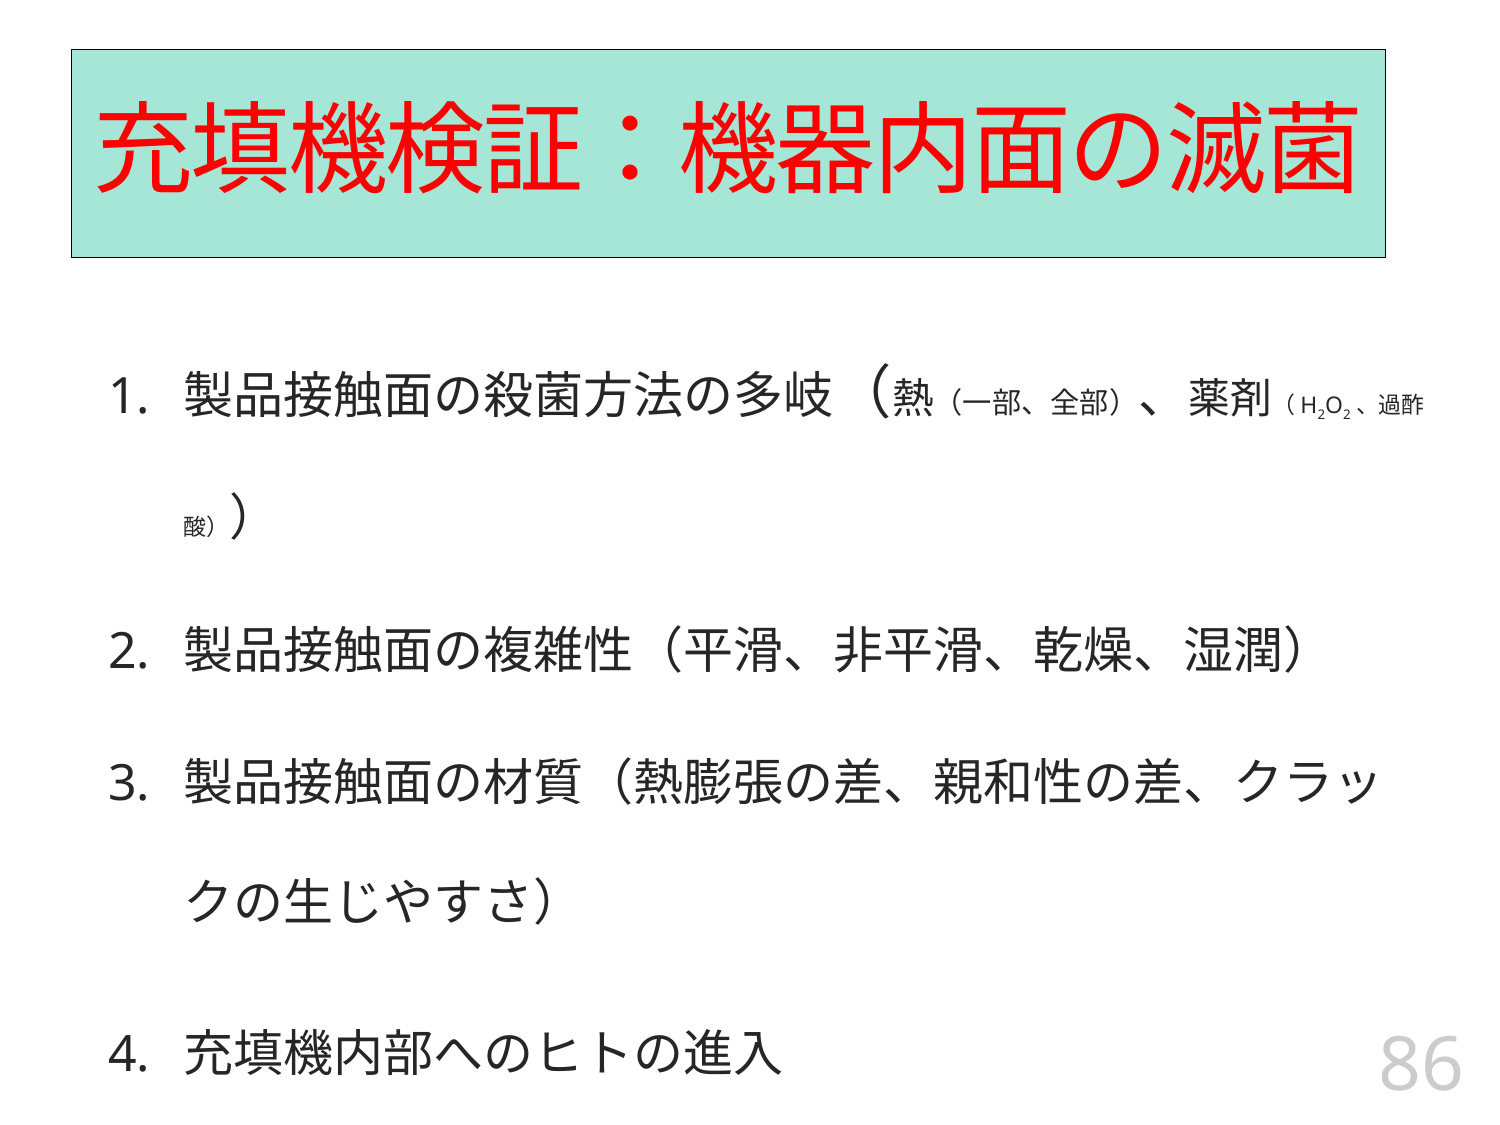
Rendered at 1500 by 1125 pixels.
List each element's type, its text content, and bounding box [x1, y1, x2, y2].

title 充填機検証：機器内面の滅菌 [71, 49, 1386, 258]
list 製品接触面の殺菌方法の多岐（熱（一部、全部）、薬剤（H2O2、過酢酸）） 製品接触面の複雑性（平滑、非平滑、乾燥、湿潤） 製品接触面の材質（熱膨張の差、親和性の差、クラックの生じやすさ） 充填機内部へのヒトの進入 [93, 278, 1449, 438]
slide_number 86 [1119, 895, 1480, 1125]
